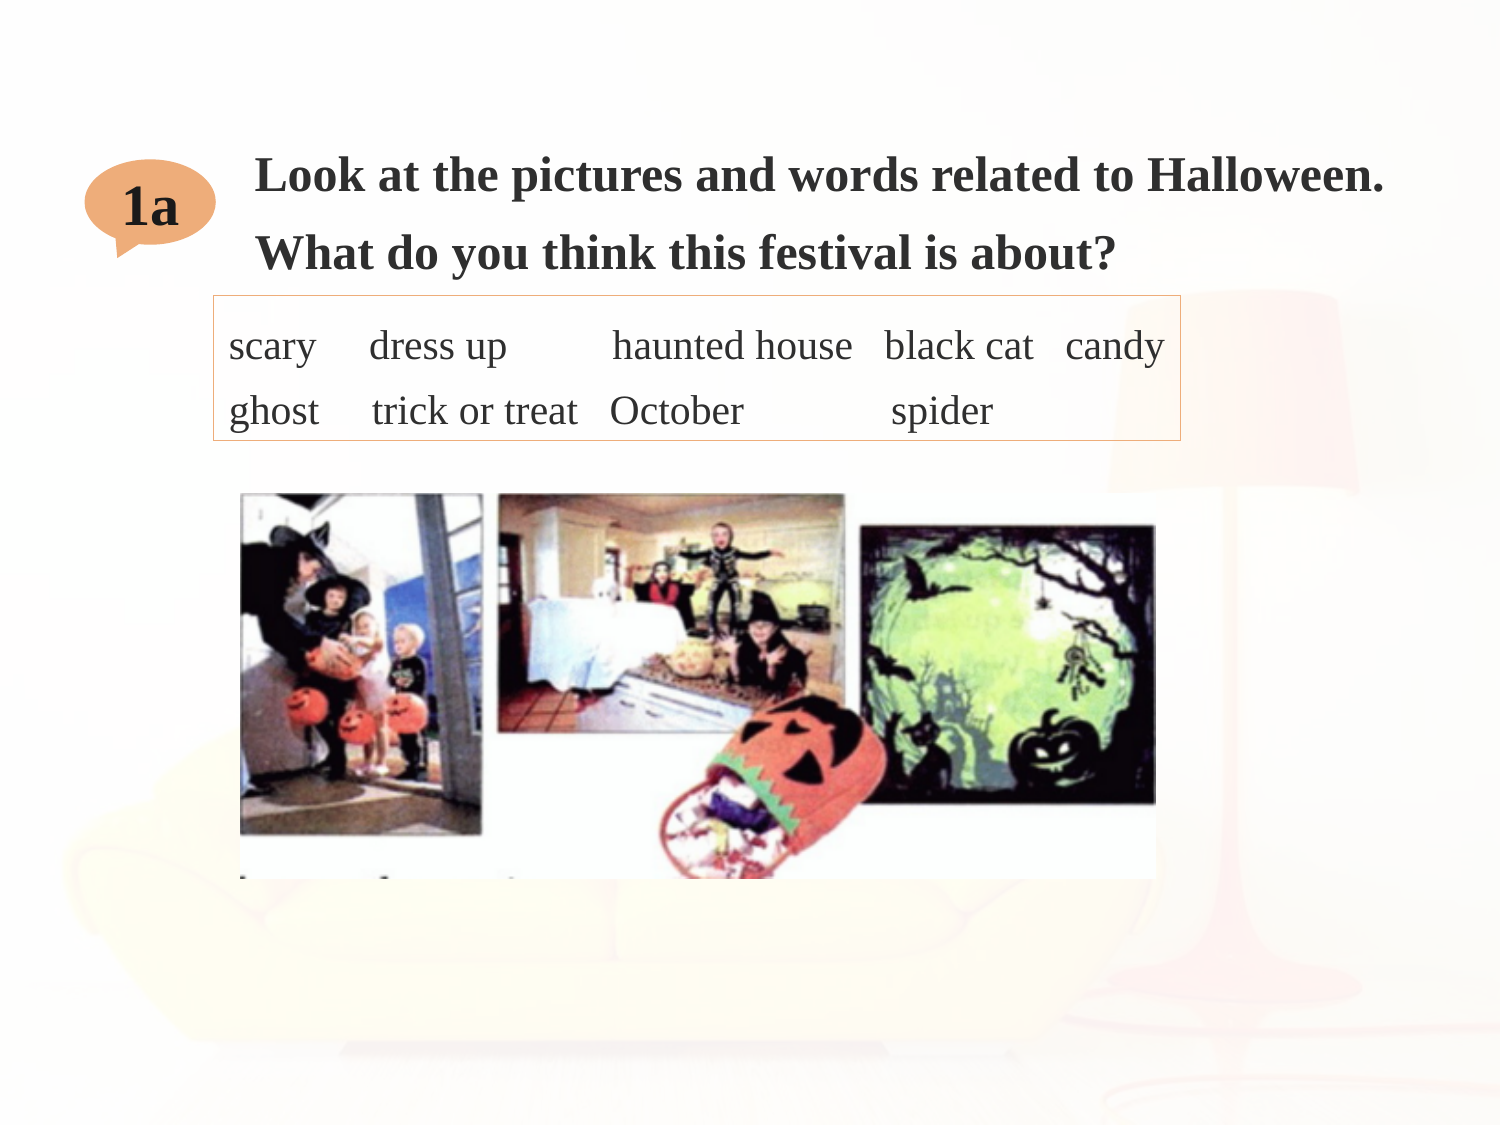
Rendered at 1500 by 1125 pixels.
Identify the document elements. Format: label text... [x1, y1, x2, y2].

text_box Look at the pictures and words related to Halloween. What do you think this festival is about? [239, 115, 1413, 287]
picture [239, 493, 1156, 879]
text_box scary dress up haunted house black cat candy ghost trick or treat October spider [213, 295, 1181, 441]
text_box 1a [83, 158, 217, 260]
